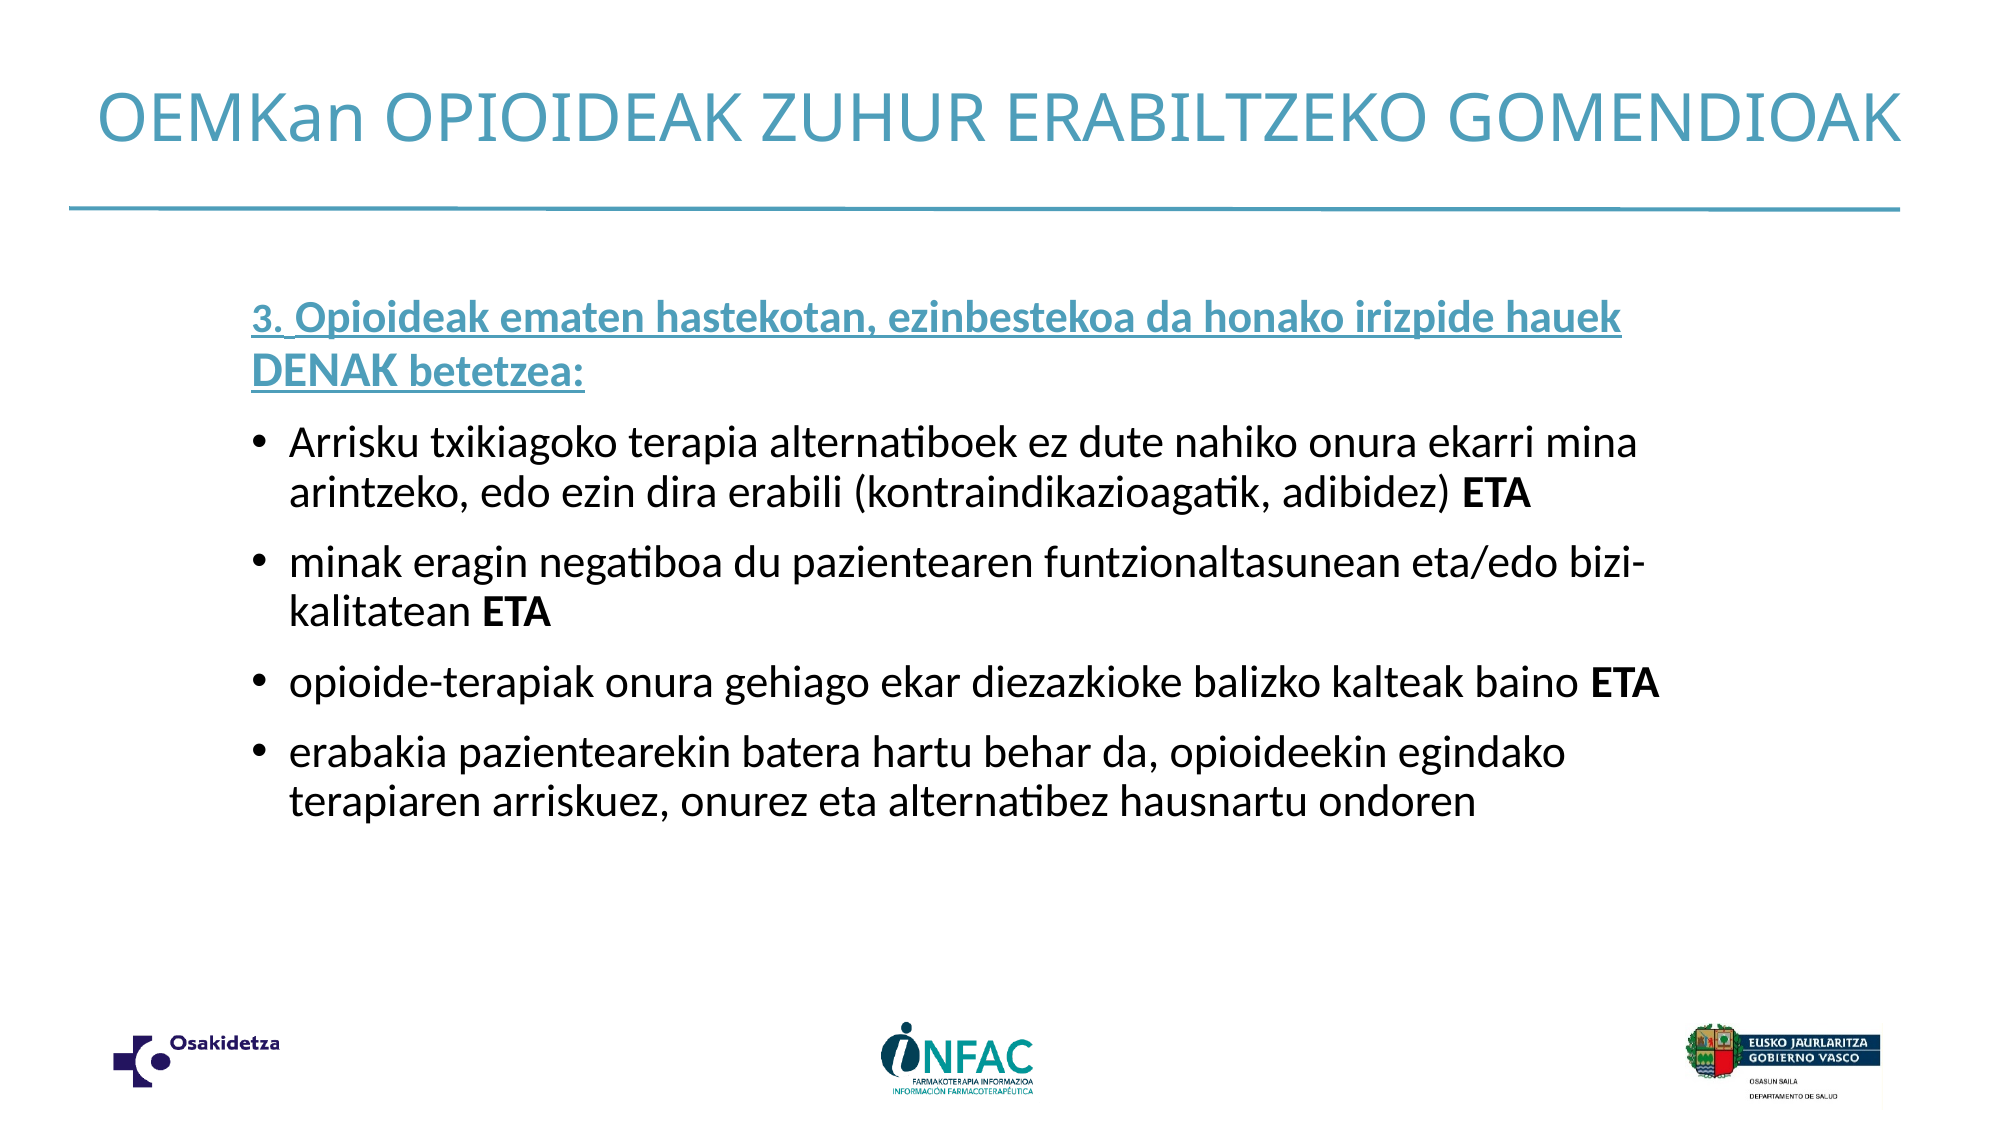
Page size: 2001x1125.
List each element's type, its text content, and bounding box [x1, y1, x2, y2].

title OEMKan OPIOIDEAK ZUHUR ERABILTZEKO GOMENDIOAK [0, 59, 2000, 180]
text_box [101, 1014, 1883, 1110]
text_box 3. Opioideak ematen hastekotan, ezinbestekoa da honako irizpide hauek DENAK betetzea: Arrisku txikiagoko terapia alternatiboek ez dute nahiko onura ekarri mina arintzeko, edo ezin dira erabili (kontraindikazioagatik, adibidez) ETA minak eragin negatiboa du pazientearen funtzionaltasunean eta/edo bizi-kalitatean ETA opioide-terapiak onura gehiago ekar diezazkioke balizko kalteak baino ETA erabakia pazientearekin batera hartu behar da, opioideekin egindako terapiaren arriskuez, onurez eta alternatibez hausnartu ondoren [236, 282, 1764, 966]
